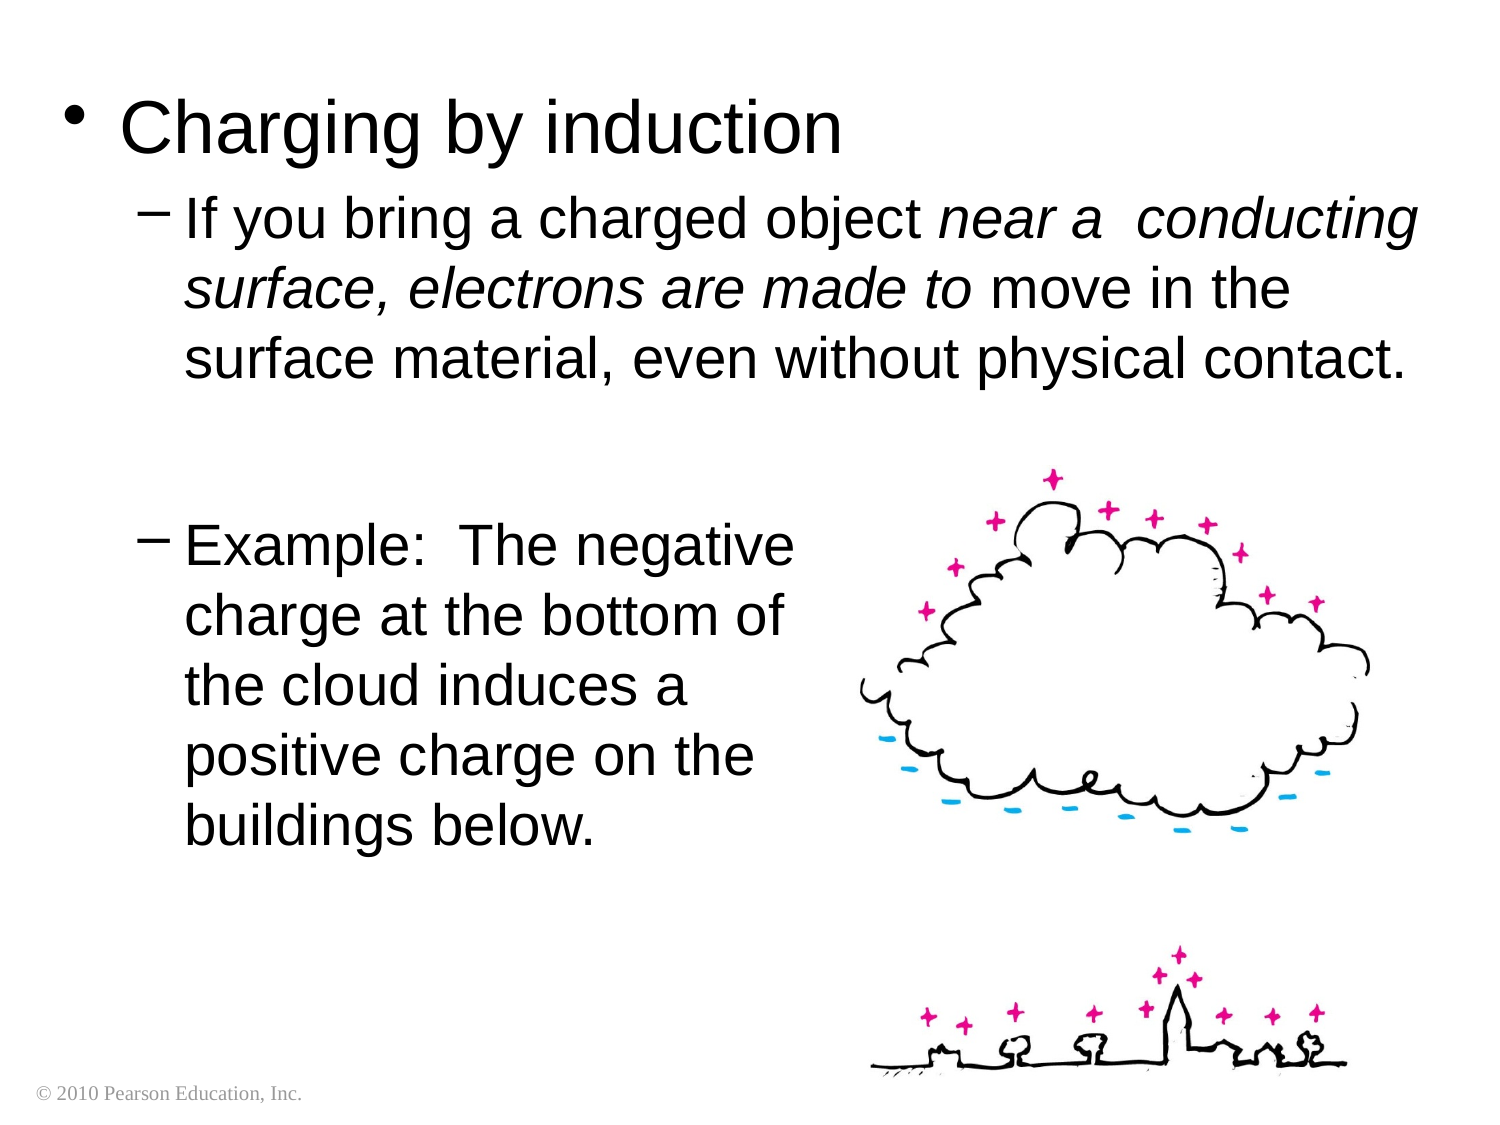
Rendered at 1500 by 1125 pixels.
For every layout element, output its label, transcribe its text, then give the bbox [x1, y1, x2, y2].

picture [855, 465, 1374, 1080]
text_box Example: The negative charge at the bottom of the cloud induces a positive charge on the buildings below. [47, 499, 850, 1048]
list Charging by induction If you bring a charged object near a conducting surface, electrons are made to move in the surface material, even without physical contact. [47, 71, 1459, 994]
